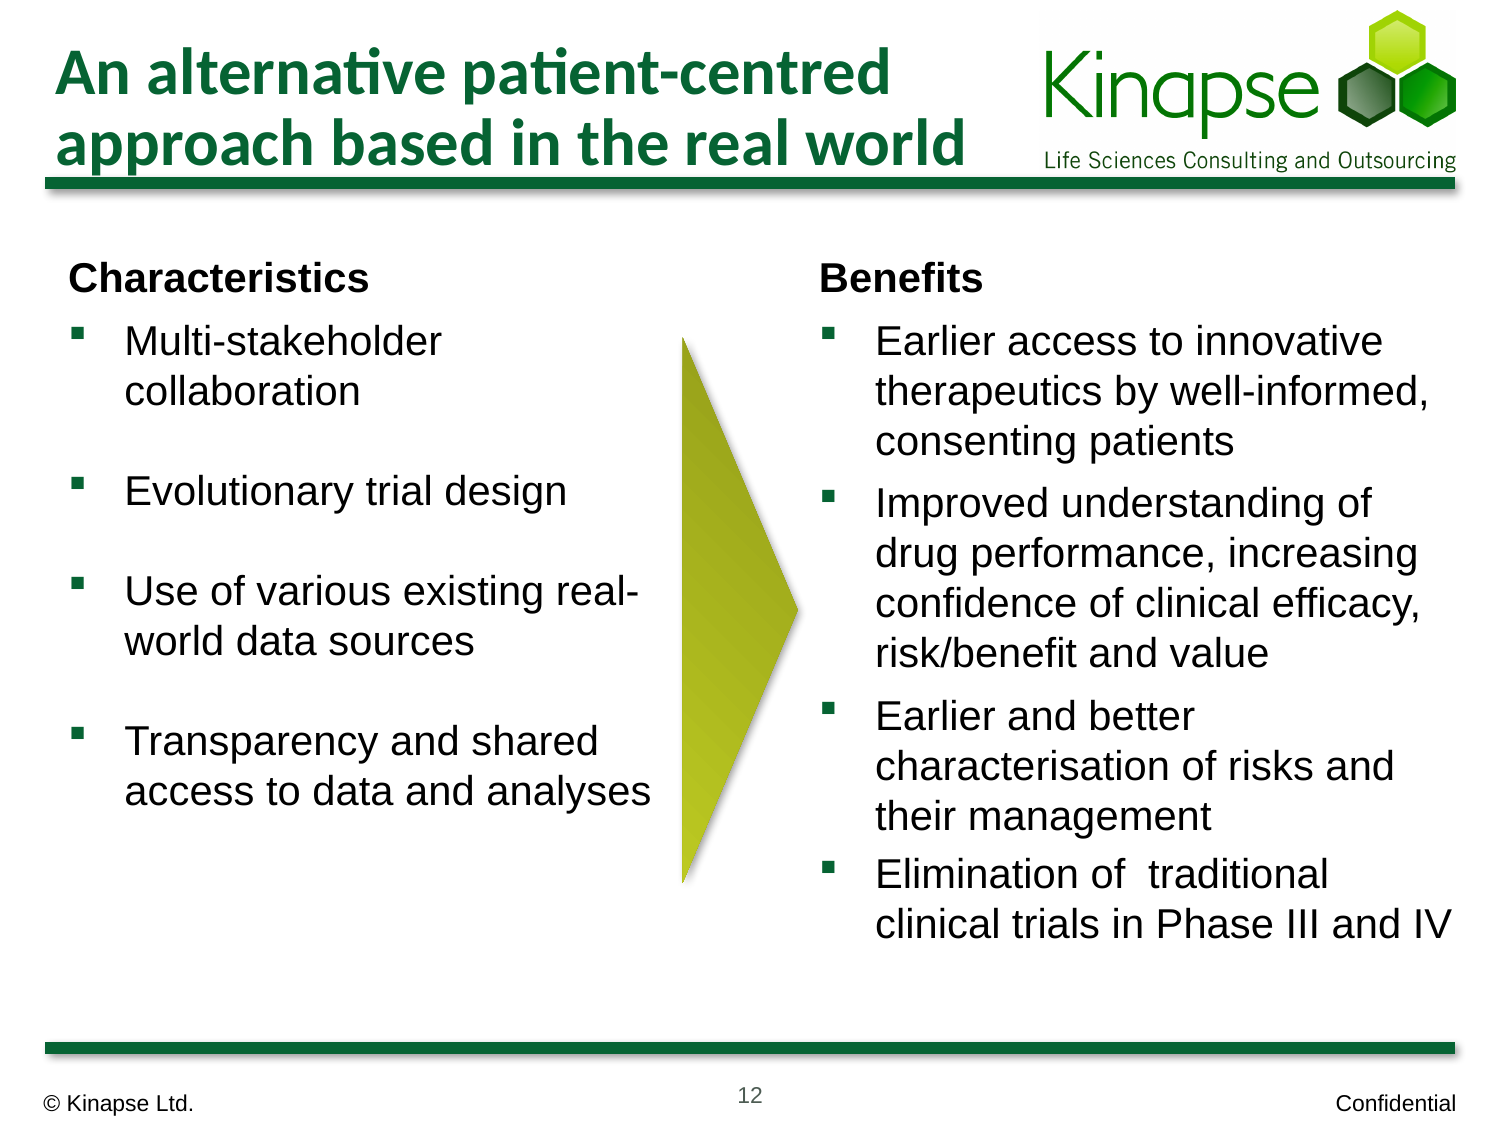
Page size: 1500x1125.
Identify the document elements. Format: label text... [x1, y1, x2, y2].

title An alternative patient-centred approach based in the real world [40, 25, 1022, 190]
list Characteristics Multi-stakeholder collaboration Evolutionary trial design Use of various existing real-world data sources Transparency and shared access to data and analyses [52, 243, 673, 987]
slide_number 11 [575, 1073, 925, 1124]
list Benefits Earlier access to innovative therapeutics by well-informed, consenting patients Improved understanding of drug performance, increasing confidence of clinical efficacy, risk/benefit and value Earlier and better characterisation of risks and their management Elimination of traditional clinical trials in Phase III and IV [803, 243, 1478, 987]
picture [1039, 10, 1456, 173]
text_box [682, 337, 798, 883]
